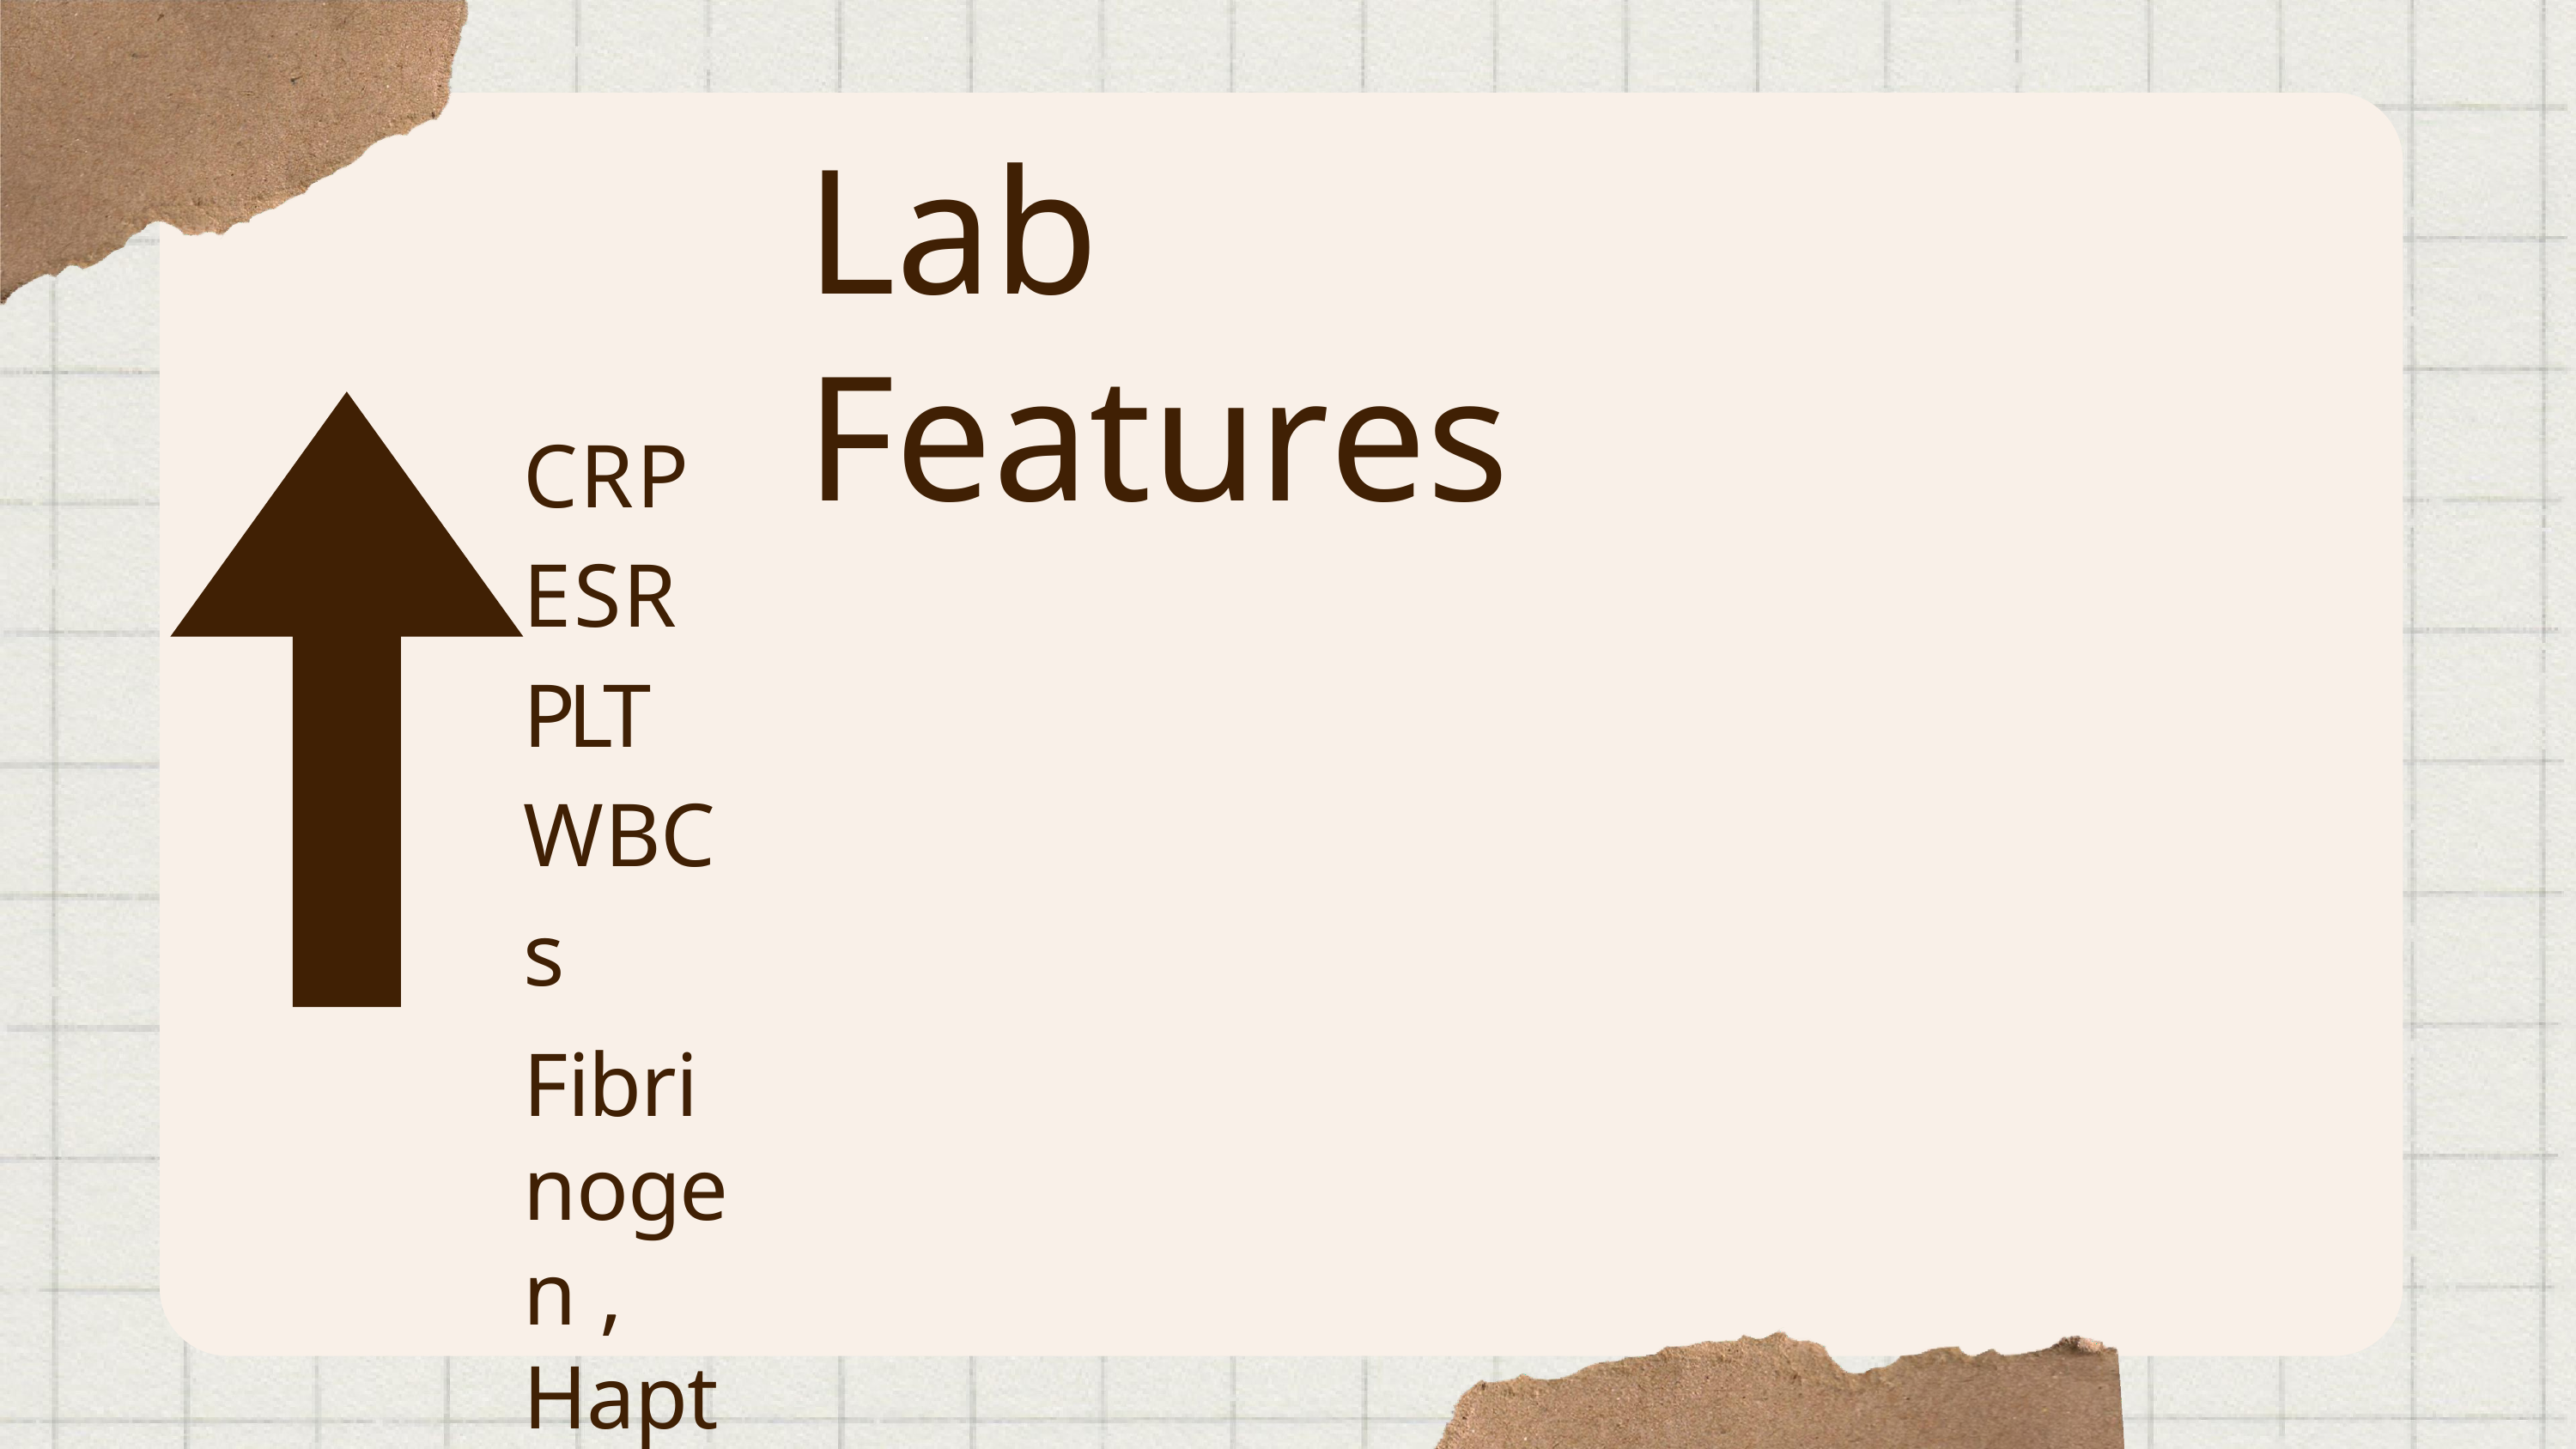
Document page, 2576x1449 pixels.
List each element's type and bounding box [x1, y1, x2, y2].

text_box [0, 0, 2576, 1449]
